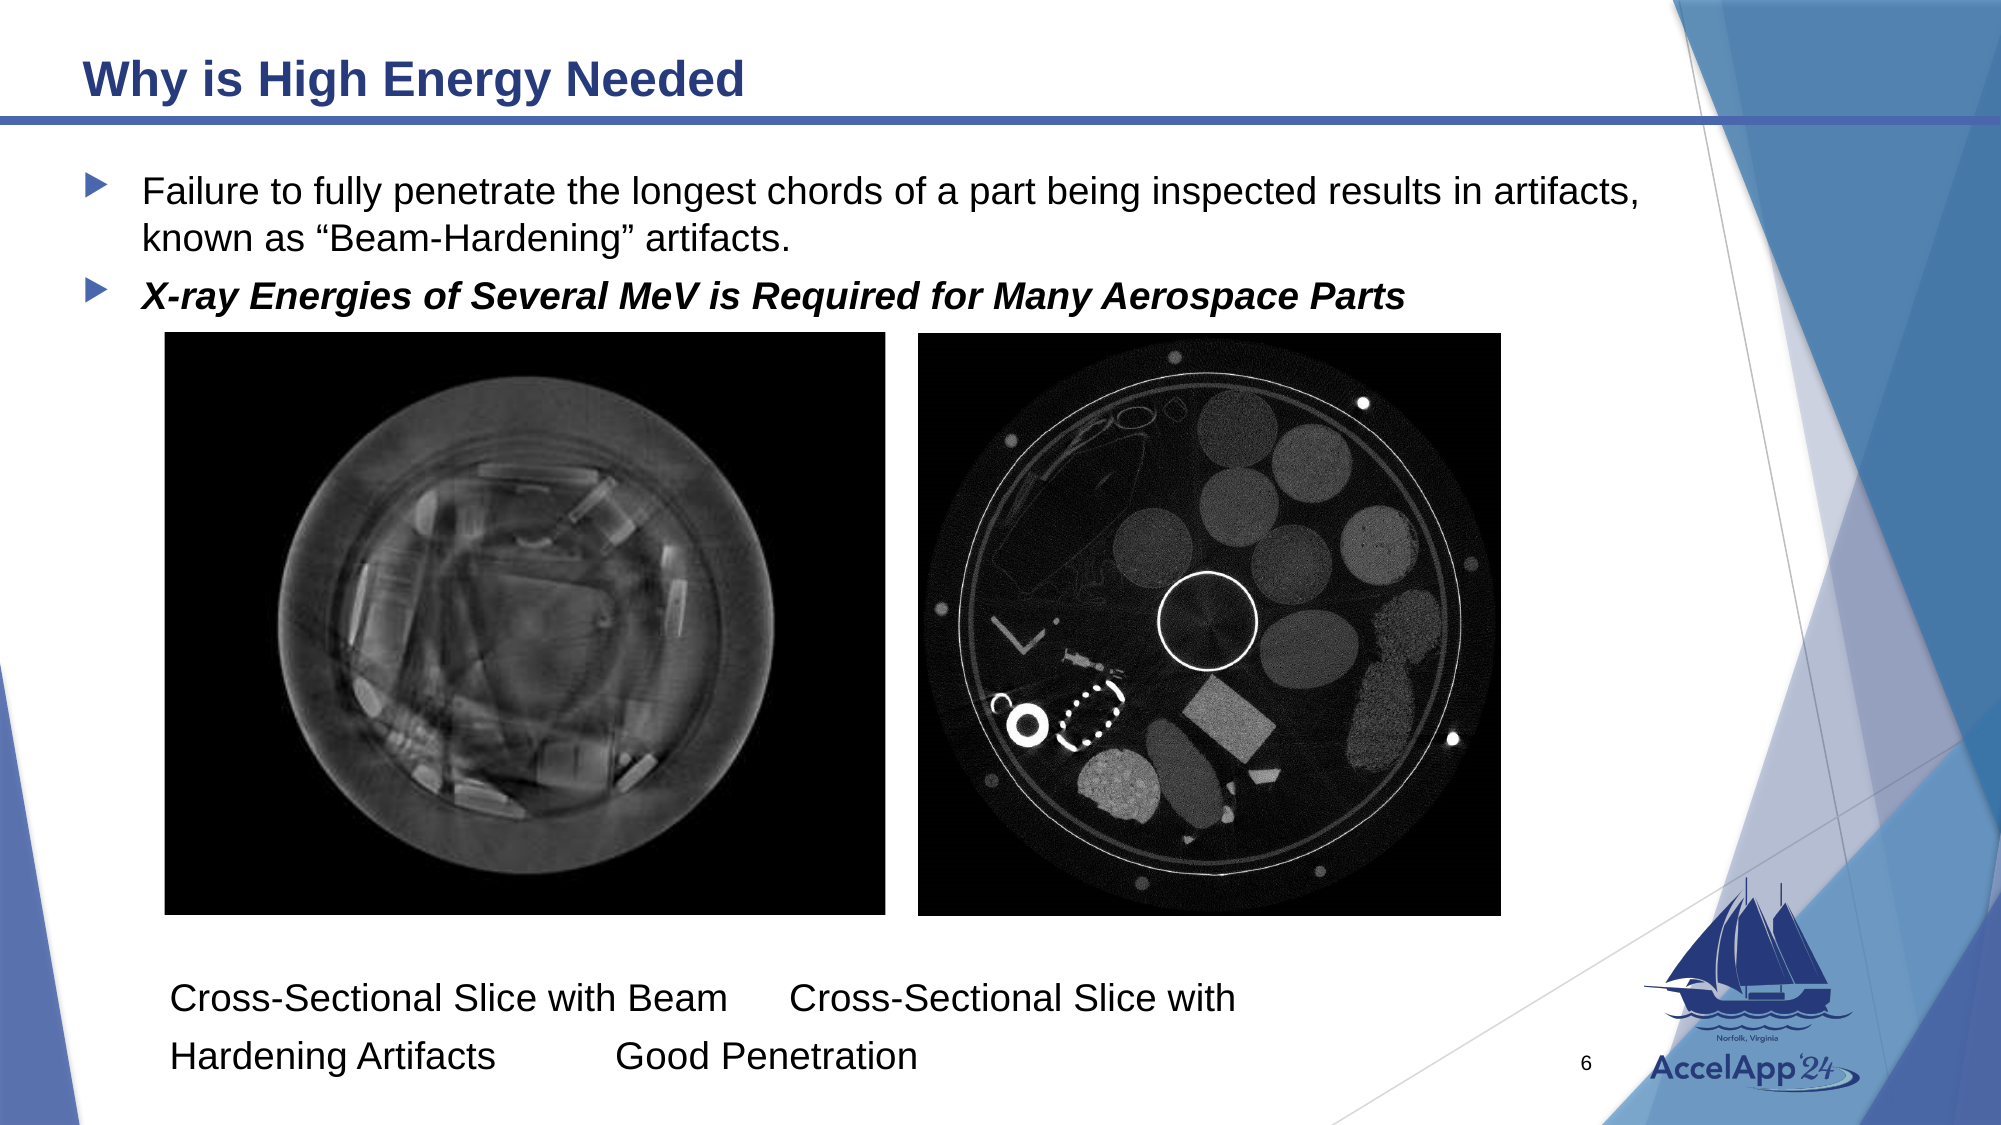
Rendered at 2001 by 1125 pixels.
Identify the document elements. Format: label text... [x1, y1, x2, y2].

picture [917, 333, 1501, 917]
picture [163, 331, 886, 915]
picture [1607, 851, 1879, 1124]
title Why is High Energy Needed [67, 39, 1919, 120]
list Failure to fully penetrate the longest chords of a part being inspected results in artifacts, known as “Beam-Hardening” artifacts. X-ray Energies of Several MeV is Required for Many Aerospace Parts Cross-Sectional Slice with Beam Cross-Sectional Slice with Hardening Artifacts Good Penetration [67, 158, 1693, 1088]
slide_number 6 [1527, 1037, 1645, 1088]
